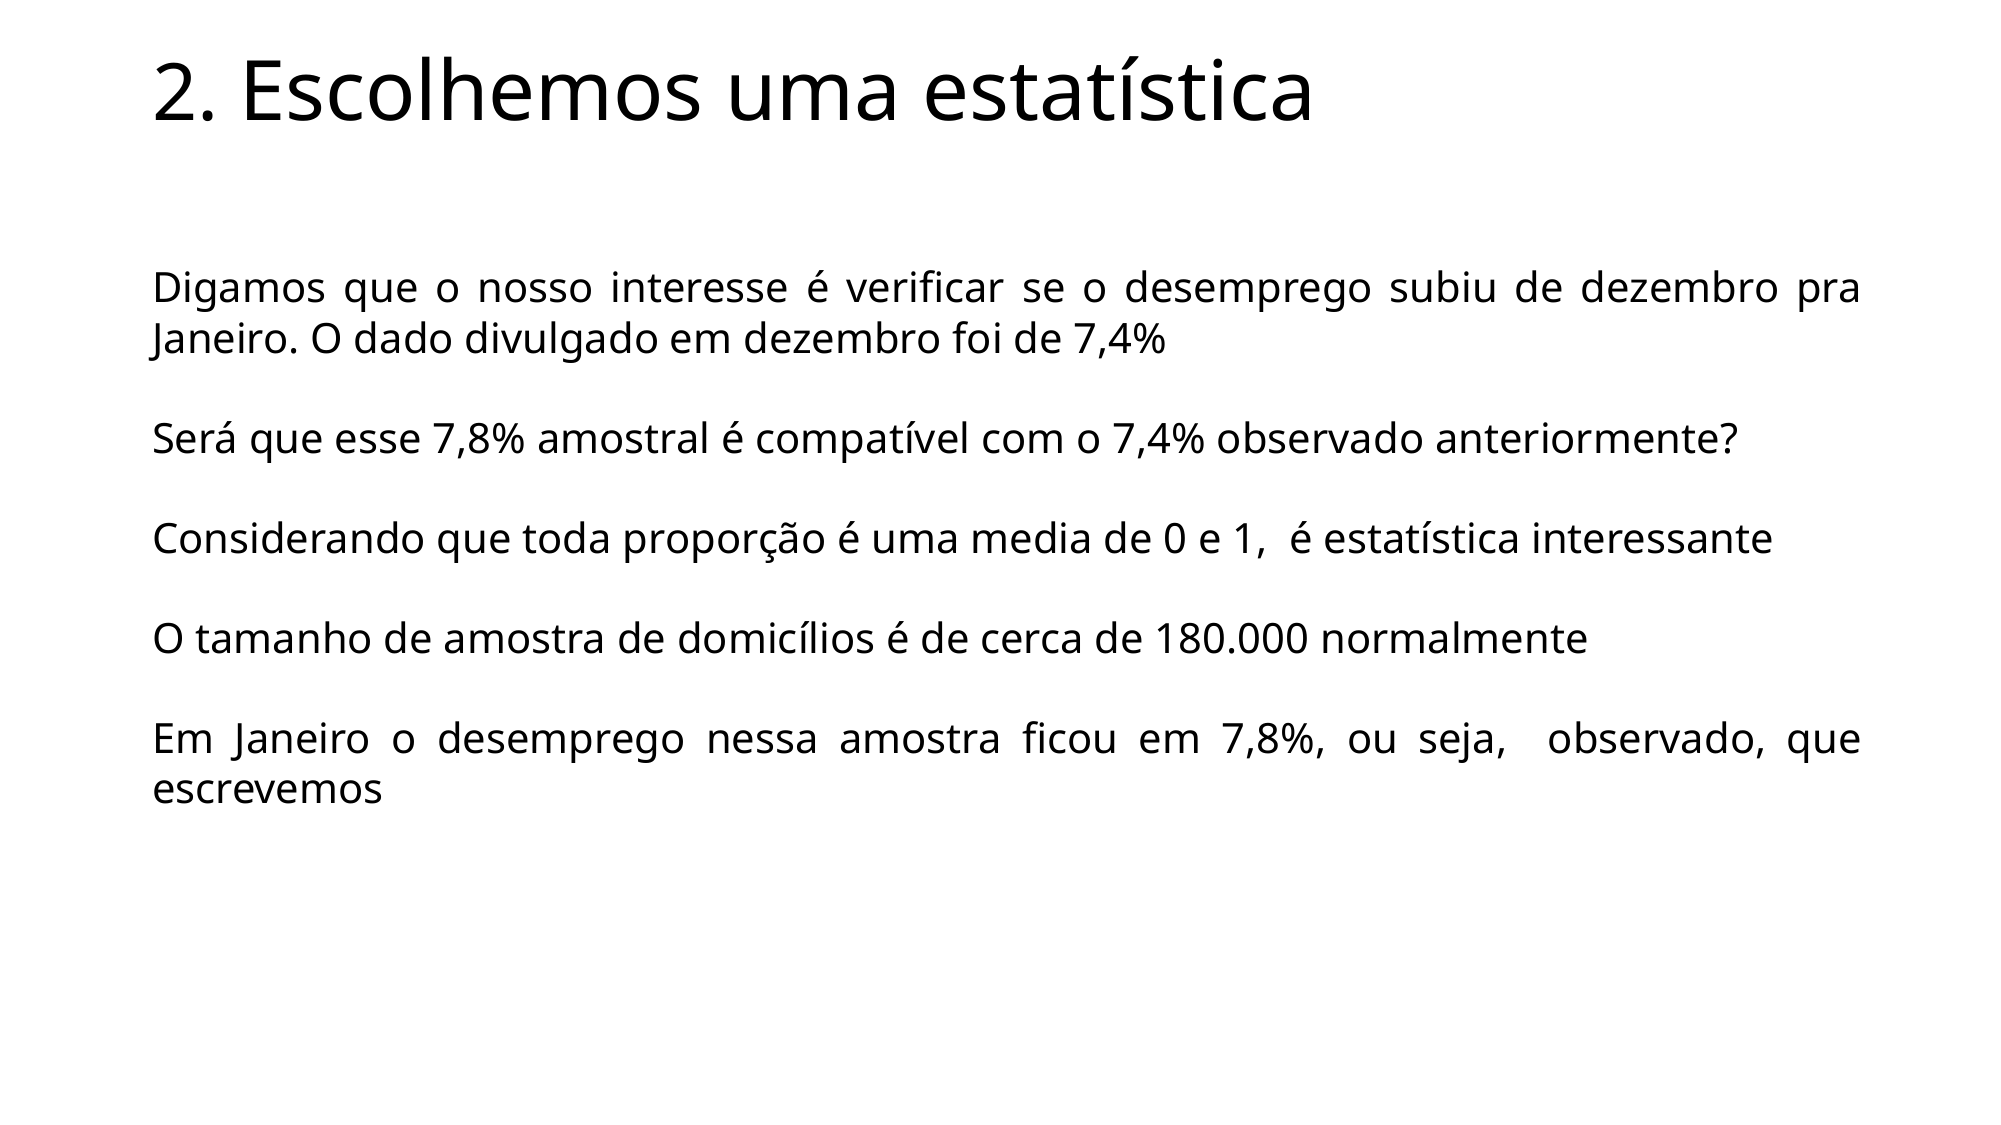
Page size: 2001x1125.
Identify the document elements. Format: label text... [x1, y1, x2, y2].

title 2. Escolhemos uma estatística [137, 59, 1863, 128]
